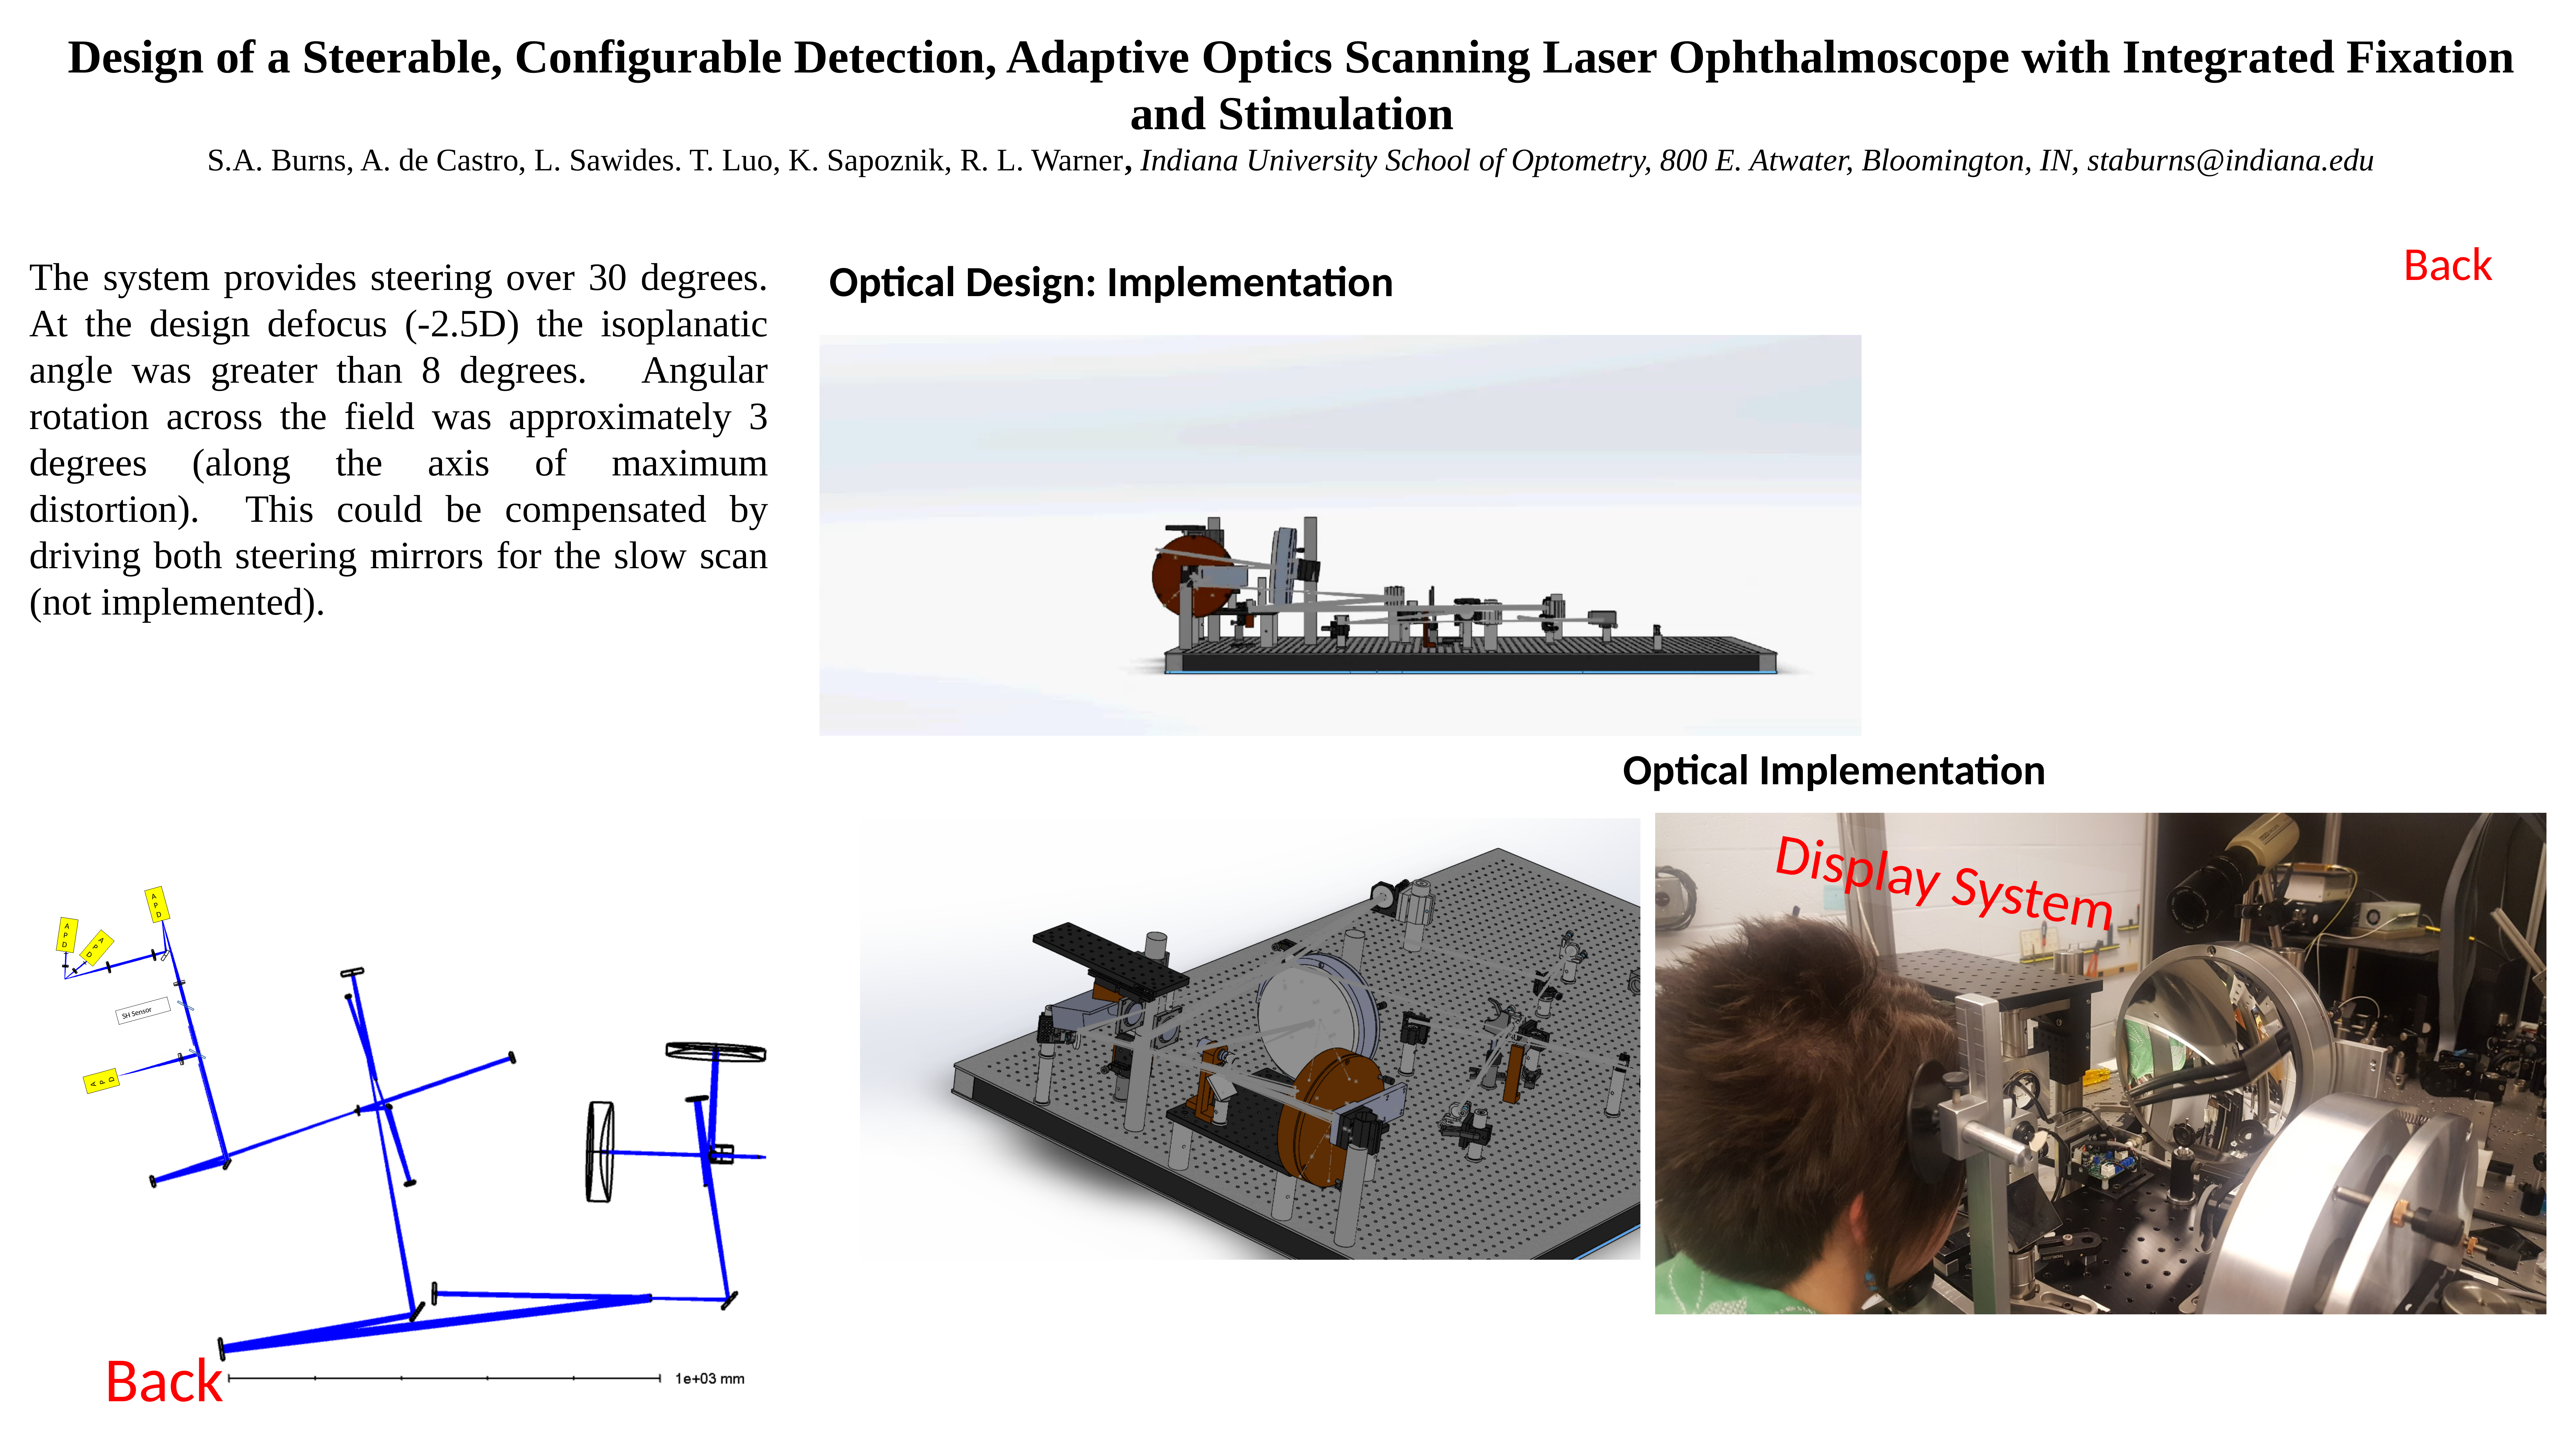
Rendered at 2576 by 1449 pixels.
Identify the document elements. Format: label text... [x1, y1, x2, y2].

text_box Back [2398, 230, 2526, 292]
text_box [1655, 813, 2546, 1314]
picture [860, 818, 1640, 1260]
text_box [819, 335, 1862, 736]
text_box Design of a Steerable, Configurable Detection, Adaptive Optics Scanning Laser Ophthalmoscope with Integrated Fixation and Stimulation S.A. Burns, A. de Castro, L. Sawides. T. Luo, K. Sapoznik, R. L. Warner, Indiana University School of Optometry, 800 E. Atwater, Bloomington, IN, staburns@indiana.edu [43, 23, 2542, 179]
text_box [80, 897, 897, 1389]
text_box Back [99, 1389, 281, 1417]
text_box The system provides steering over 30 degrees. At the design defocus (-2.5D) the isoplanatic angle was greater than 8 degrees. Angular rotation across the field was approximately 3 degrees (along the axis of maximum distortion). This could be compensated by driving both steering mirrors for the slow scan (not implemented). [24, 249, 775, 625]
text_box Optical Design: Implementation [824, 251, 1399, 307]
picture [46, 923, 80, 1054]
text_box Optical Implementation [1618, 739, 2052, 796]
